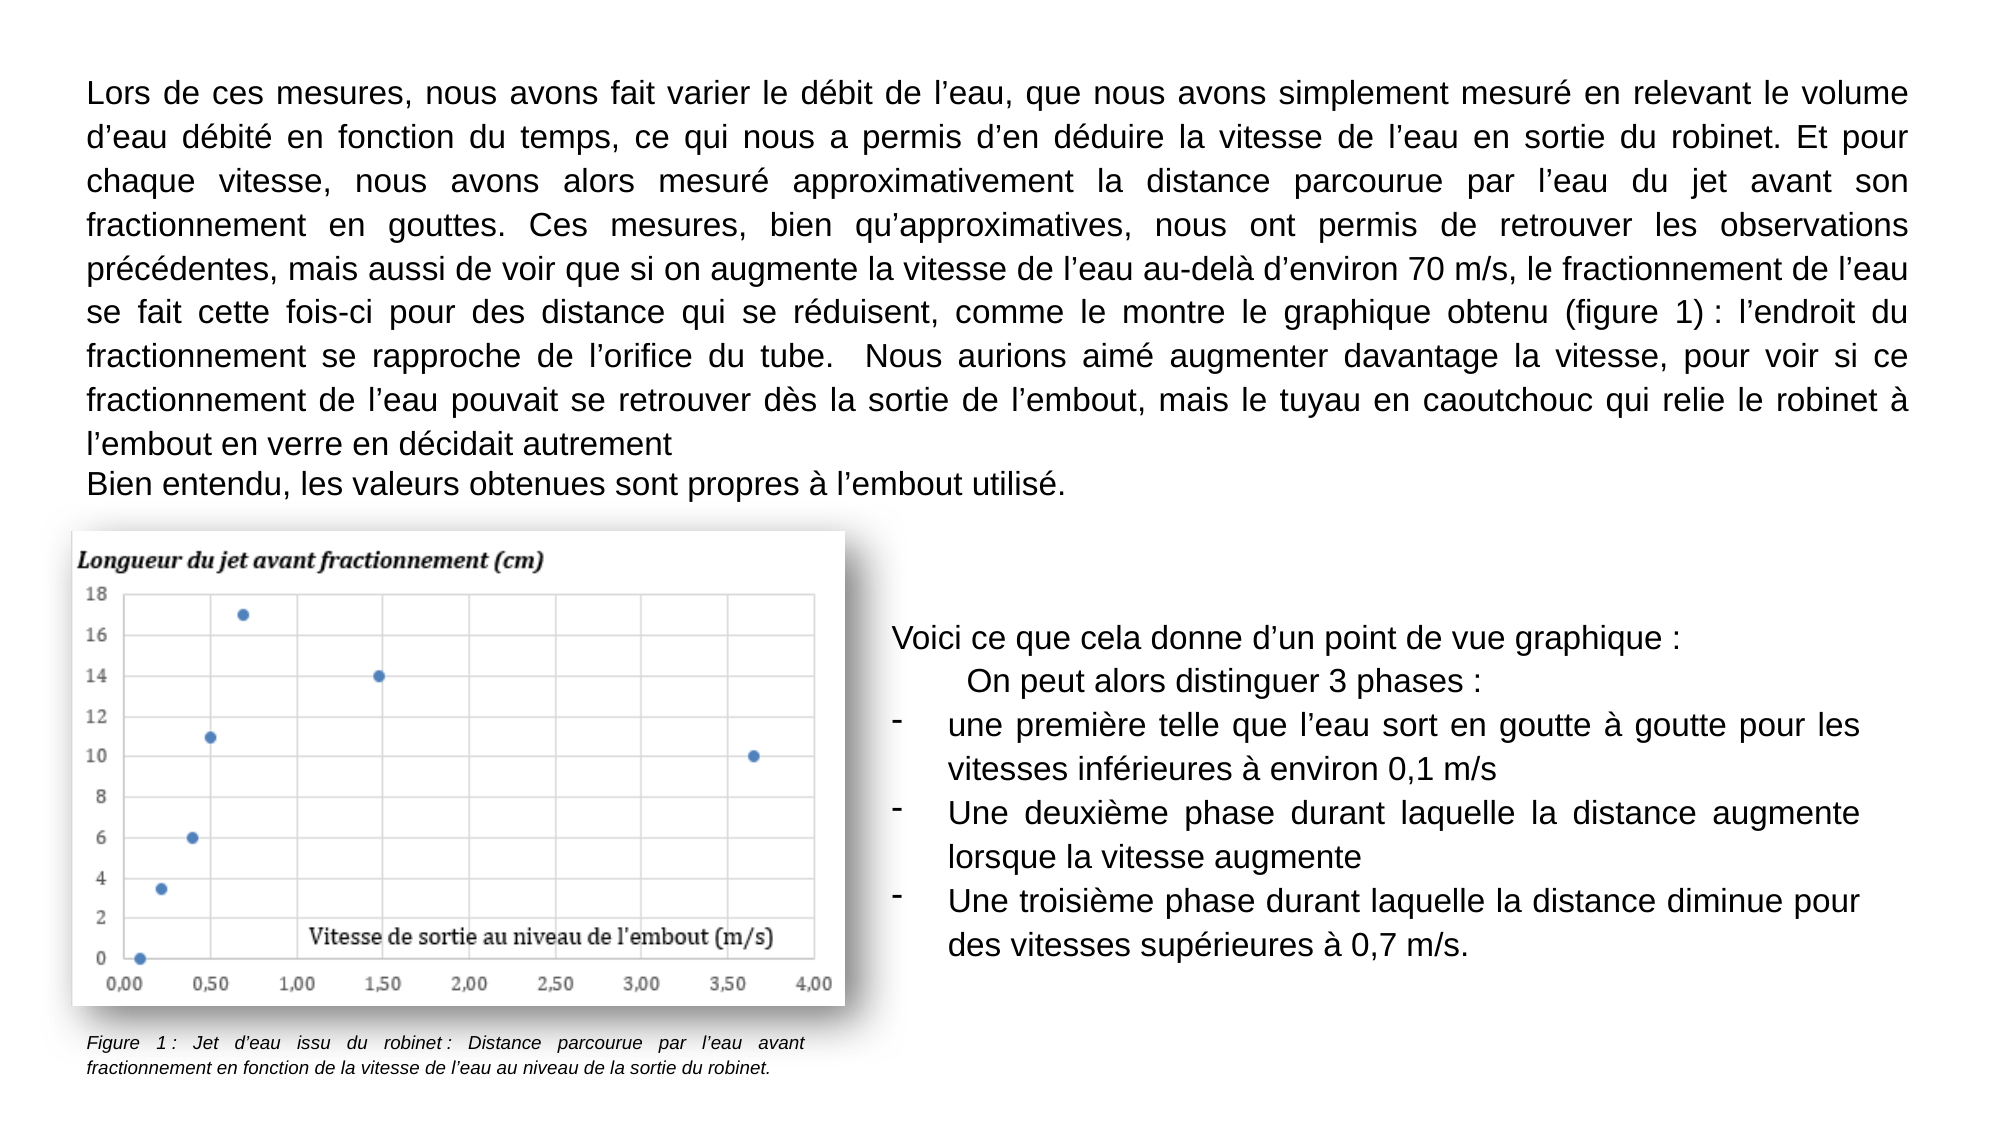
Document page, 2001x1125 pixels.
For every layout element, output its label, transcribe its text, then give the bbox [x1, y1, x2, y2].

text_box Voici ce que cela donne d’un point de vue graphique : On peut alors distinguer 3 phases : une première telle que l’eau sort en goutte à goutte pour les vitesses inférieures à environ 0,1 m/s Une deuxième phase durant laquelle la distance augmente lorsque la vitesse augmente Une troisième phase durant laquelle la distance diminue pour des vitesses supérieures à 0,7 m/s. [876, 604, 1877, 971]
text_box Lors de ces mesures, nous avons fait varier le débit de l’eau, que nous avons simplement mesuré en relevant le volume d’eau débité en fonction du temps, ce qui nous a permis d’en déduire la vitesse de l’eau en sortie du robinet. Et pour chaque vitesse, nous avons alors mesuré approximativement la distance parcourue par l’eau du jet avant son fractionnement en gouttes. Ces mesures, bien qu’approximatives, nous ont permis de retrouver les observations précédentes, mais aussi de voir que si on augmente la vitesse de l’eau au-delà d’environ 70 m/s, le fractionnement de l’eau se fait cette fois-ci pour des distance qui se réduisent, comme le montre le graphique obtenu (figure 1) : l’endroit du fractionnement se rapproche de l’orifice du tube. Nous aurions aimé augmenter davantage la vitesse, pour voir si ce fractionnement de l’eau pouvait se retrouver dès la sortie de l’embout, mais le tuyau en caoutchouc qui relie le robinet à l’embout en verre en décidait autrement Bien entendu, les valeurs obtenues sont propres à l’embout utilisé. [71, 60, 1927, 510]
picture [71, 531, 845, 1006]
text_box Figure 1 : Jet d’eau issu du robinet : Distance parcourue par l’eau avant fractionnement en fonction de la vitesse de l’eau au niveau de la sortie du robinet. [71, 1021, 819, 1109]
